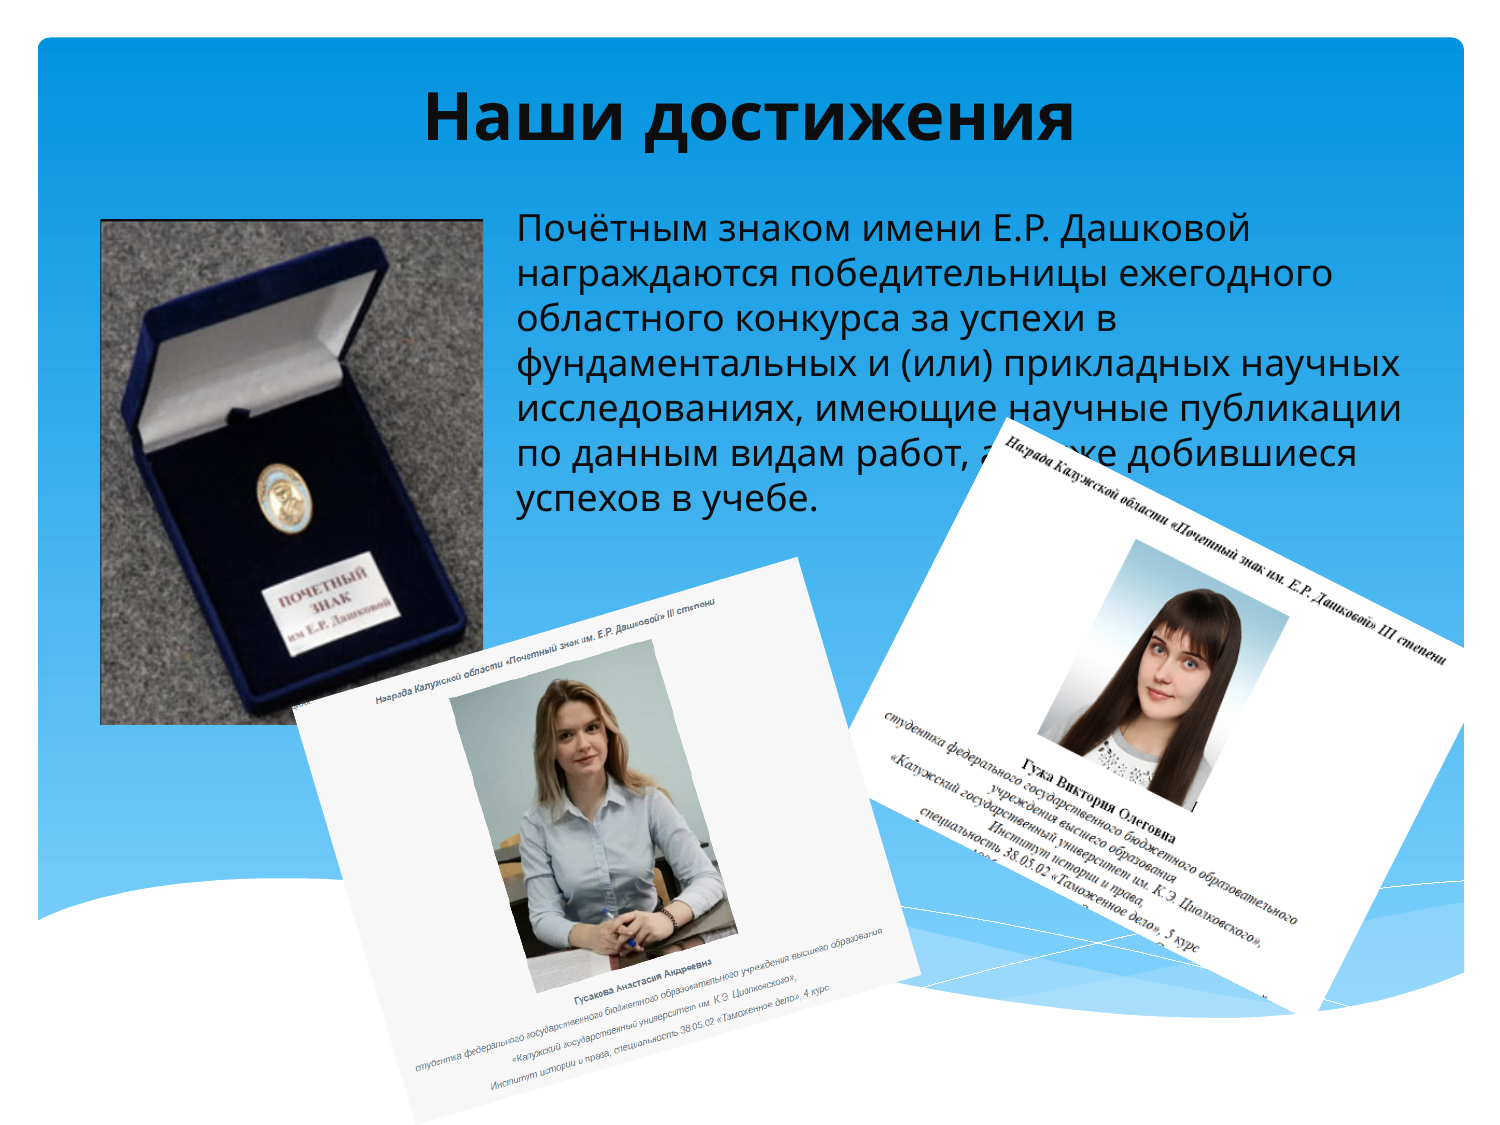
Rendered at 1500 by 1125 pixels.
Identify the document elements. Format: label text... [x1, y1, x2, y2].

subtitle Почётным знаком имени Е.Р. Дашковой награждаются победительницы ежегодного областного конкурса за успехи в фундаментальных и (или) прикладных научных исследованиях, имеющие научные публикации по данным видам работ, а также добившиеся успехов в учебе. [88, 196, 1436, 1106]
picture [100, 219, 1494, 1125]
title Наши достижения [64, 54, 1436, 161]
